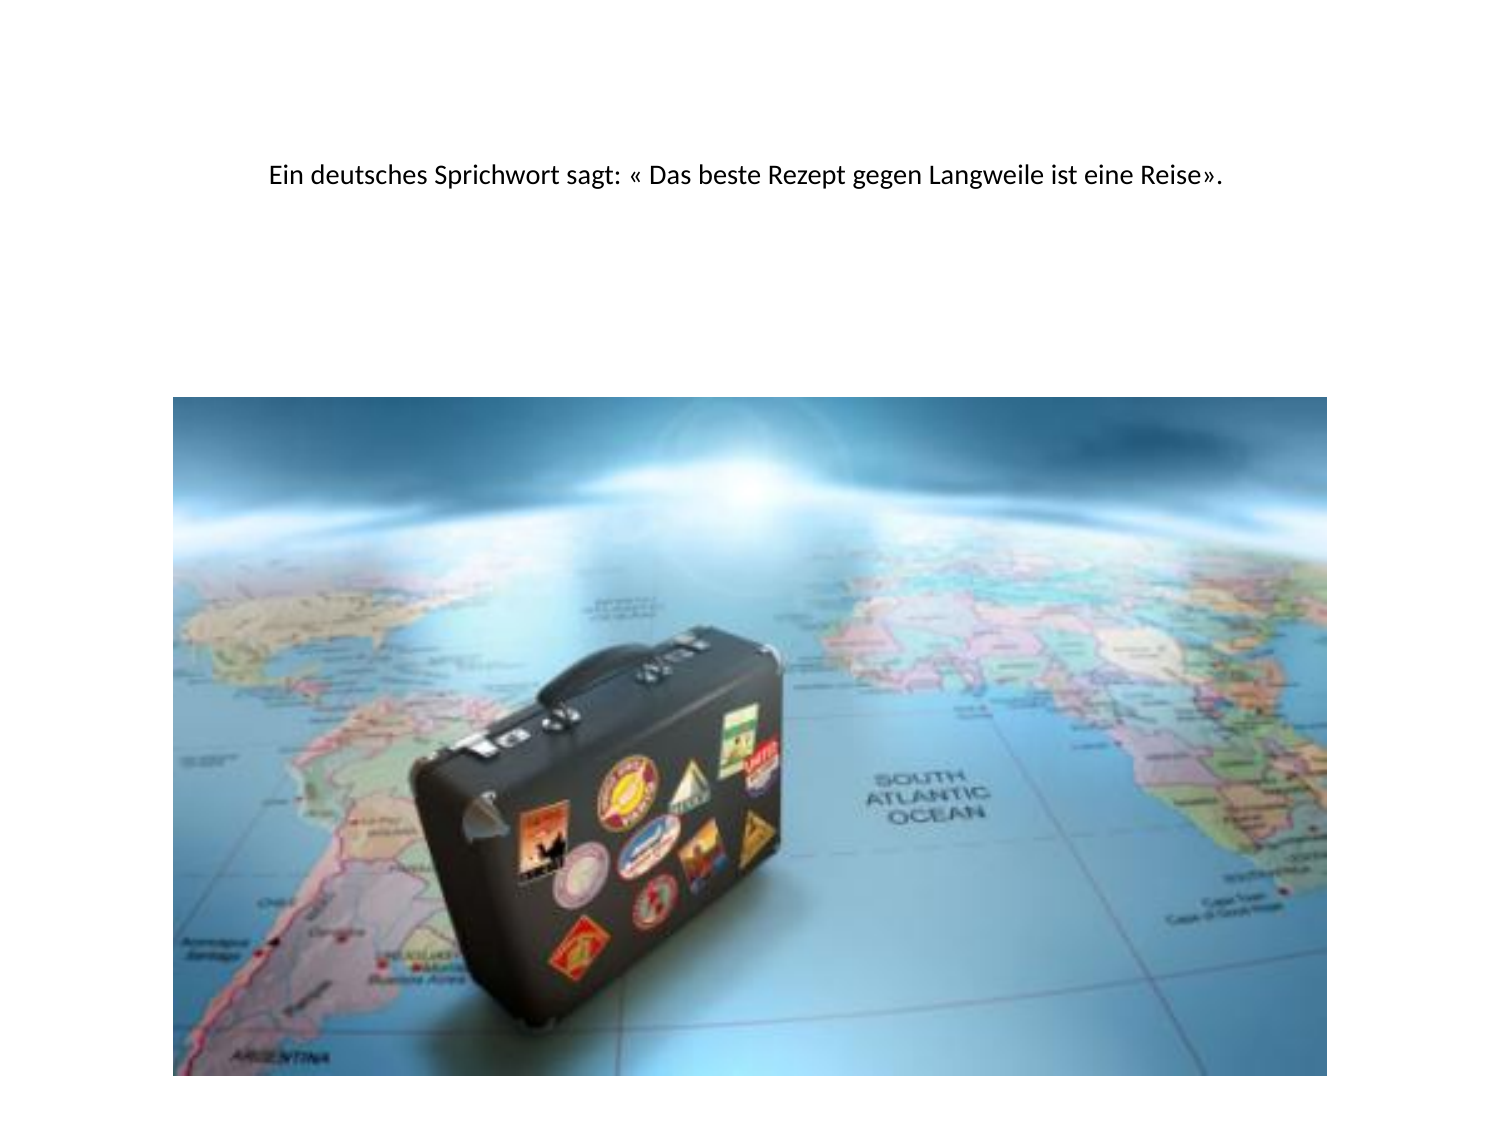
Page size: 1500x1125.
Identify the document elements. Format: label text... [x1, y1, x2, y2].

picture [172, 396, 1328, 1077]
title Ein deutsches Sprichwort sagt: « Das beste Rezept gegen Langweile ist eine Reise». [75, 45, 1425, 233]
